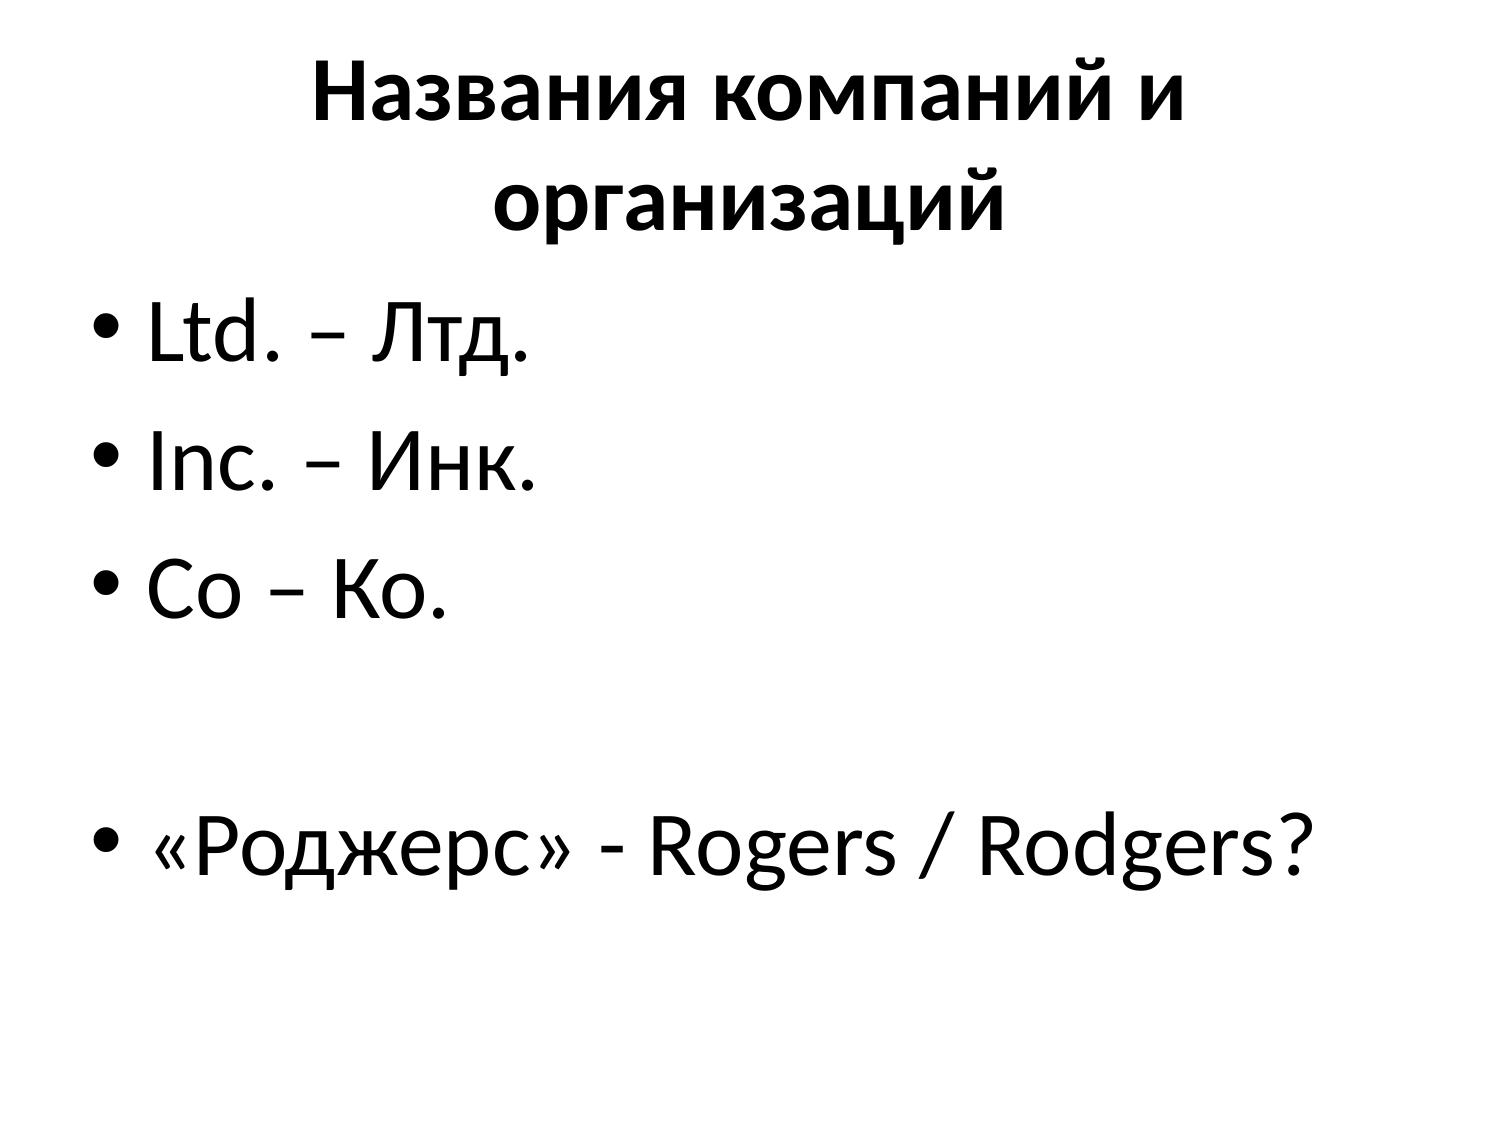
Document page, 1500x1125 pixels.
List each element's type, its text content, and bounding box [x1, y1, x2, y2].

list Ltd. – Лтд. Inc. – Инк. Co – Ко. «Роджерс» - Rogers / Rodgers? [75, 262, 1425, 1005]
title Названия компаний и организаций [75, 45, 1425, 233]
